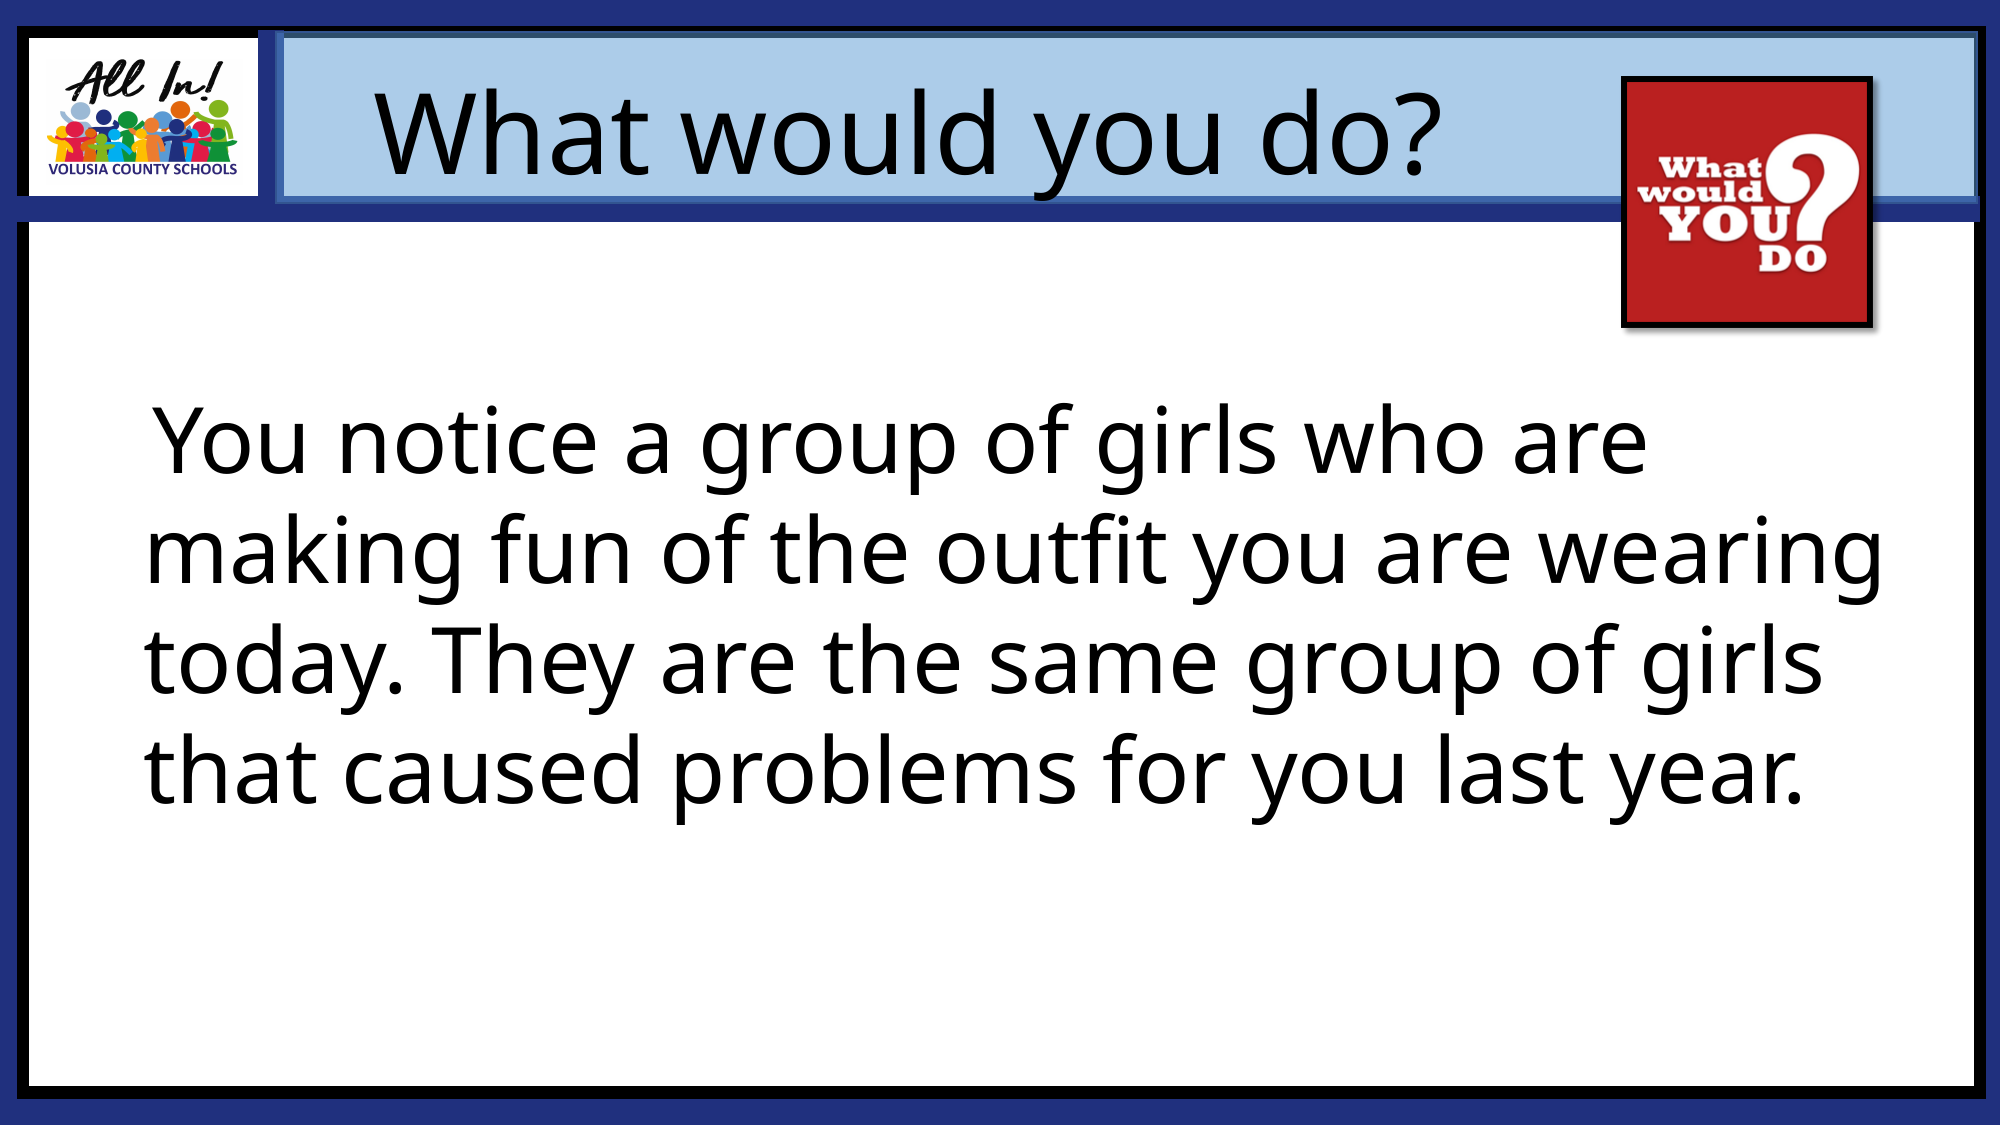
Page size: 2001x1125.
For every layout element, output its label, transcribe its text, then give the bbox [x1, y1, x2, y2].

picture [1617, 72, 1886, 341]
text_box You notice a group of girls who are making fun of the outfit you are wearing today. They are the same group of girls that caused problems for you last year. [129, 339, 1983, 830]
text_box What would you do? [0, 18, 1886, 258]
